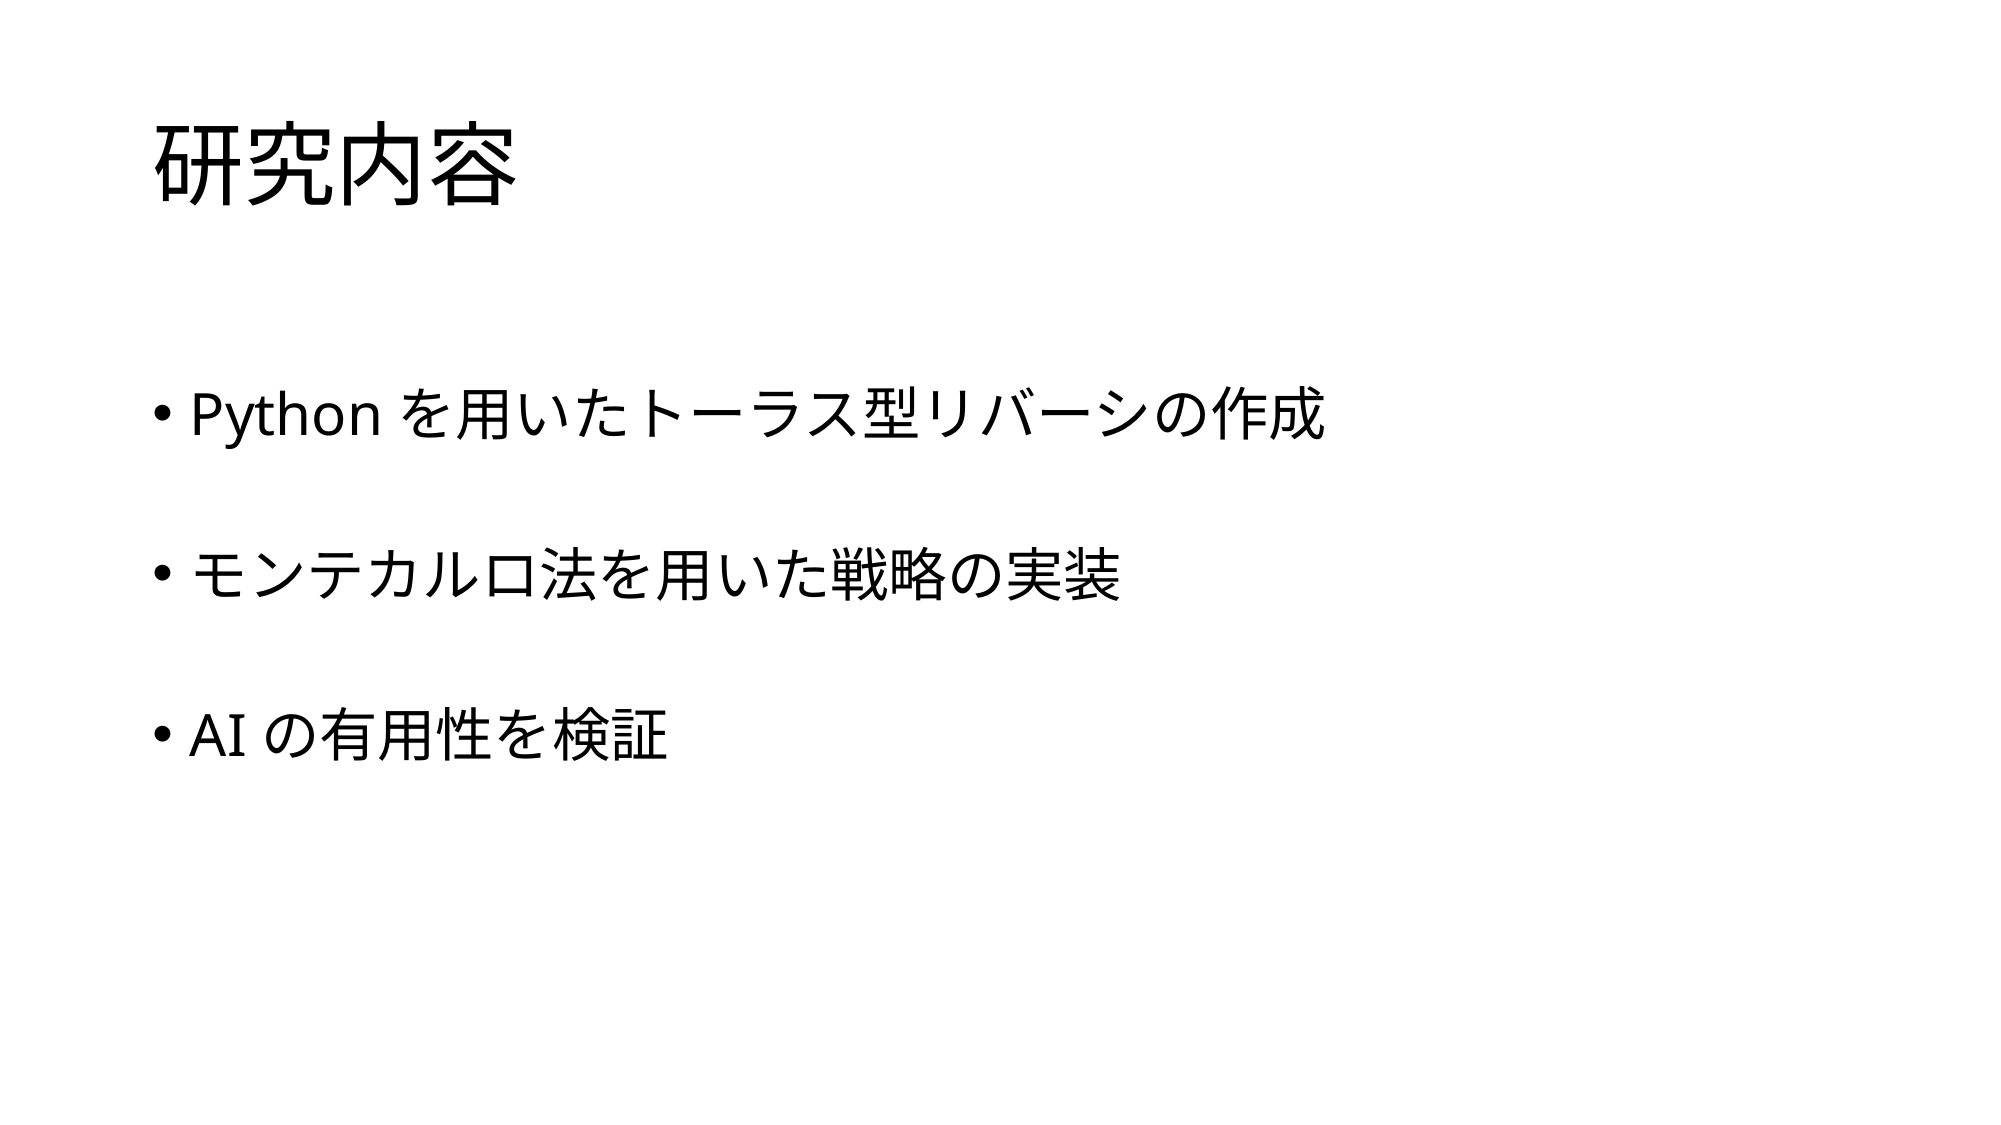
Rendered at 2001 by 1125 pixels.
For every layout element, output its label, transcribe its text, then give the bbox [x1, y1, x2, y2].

title 研究内容 [137, 59, 1863, 278]
list Pythonを用いたトーラス型リバーシの作成 モンテカルロ法を用いた戦略の実装 AIの有用性を検証 [137, 299, 1863, 1014]
